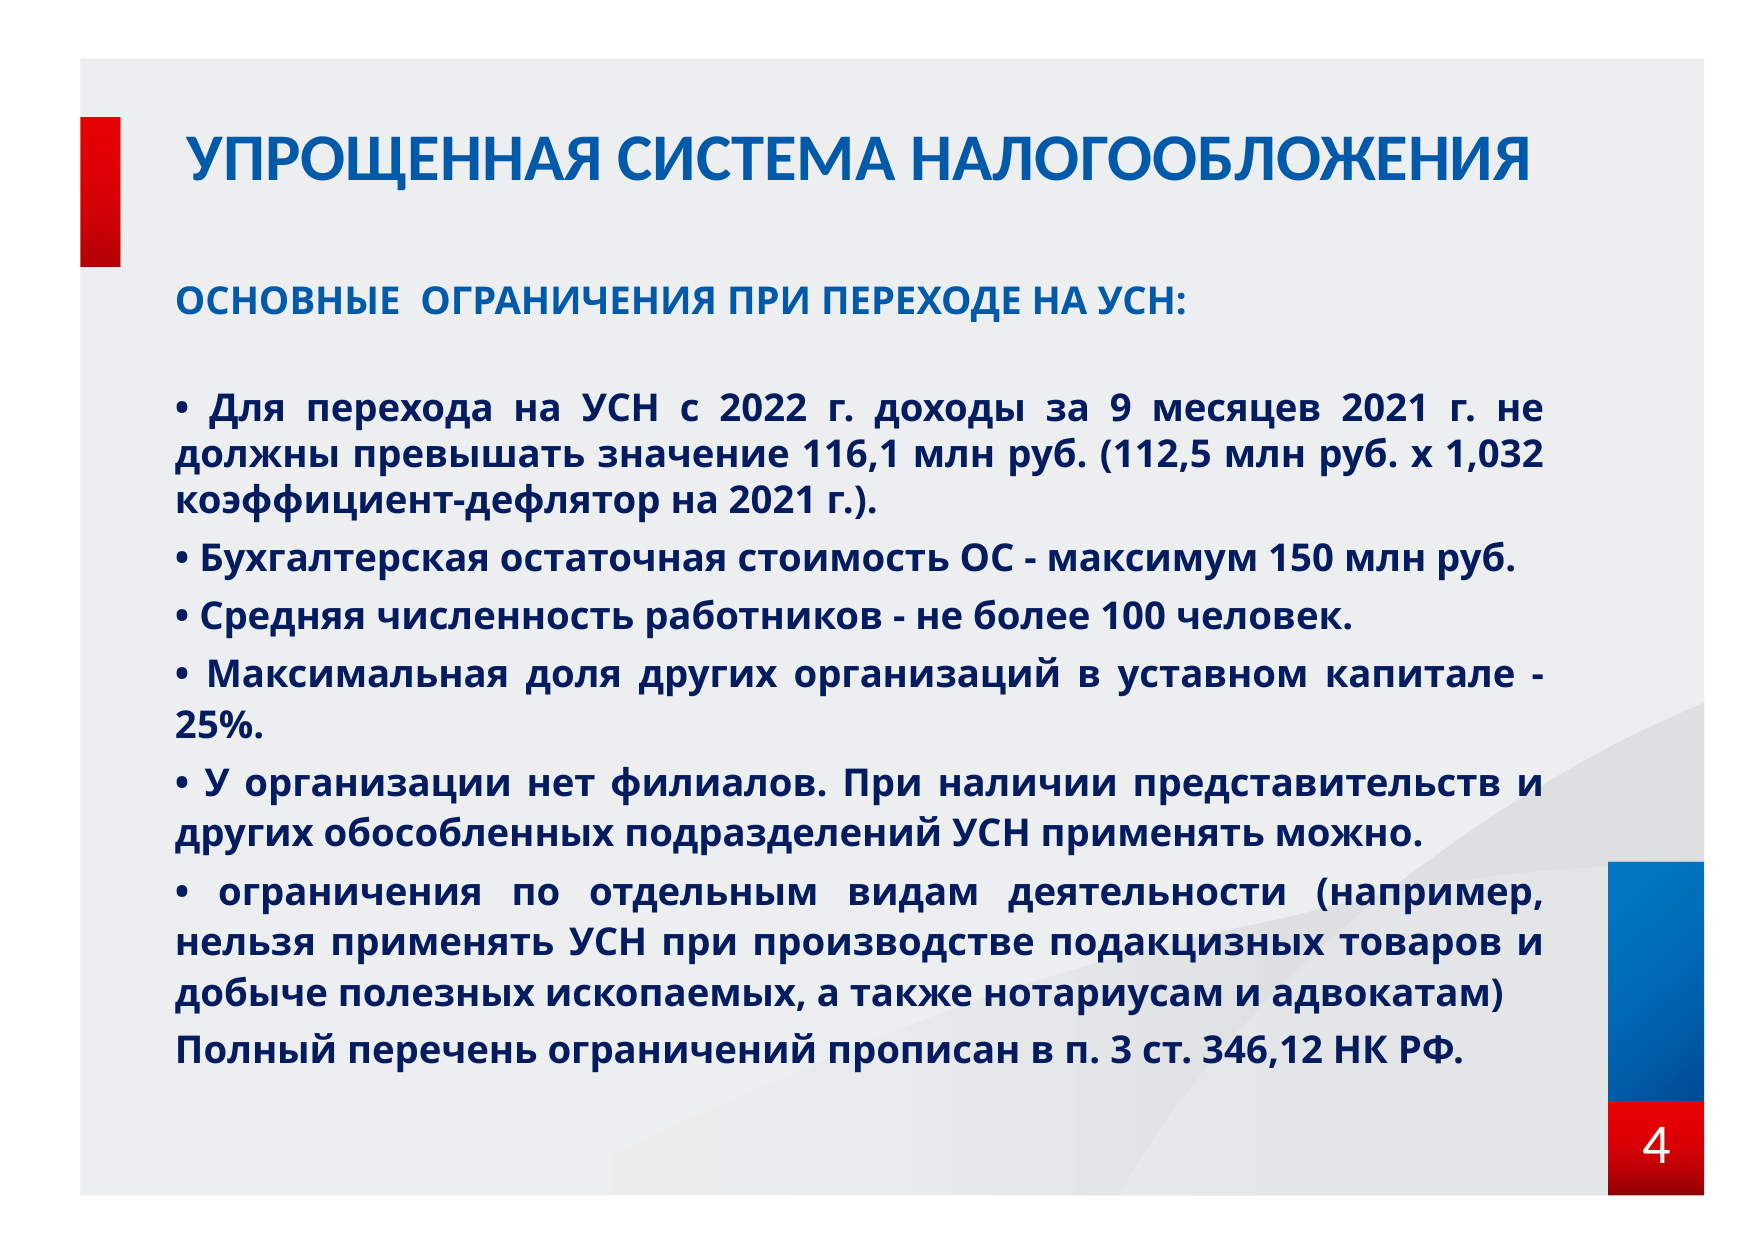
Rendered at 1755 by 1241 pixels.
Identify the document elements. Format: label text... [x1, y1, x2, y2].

picture [0, 0, 1754, 1240]
title УПРОЩЕННАЯ СИСТЕМА НАЛОГООБЛОЖЕНИЯ [157, 76, 1563, 207]
slide_number 4 [1596, 1092, 1716, 1207]
list ОСНОВНЫЕ ОГРАНИЧЕНИЯ ПРИ ПЕРЕХОДЕ НА УСН: • Для перехода на УСН с 2022 г. доходы за 9 месяцев 2021 г. не должны превышать значение 116,1 млн руб. (112,5 млн руб. x 1,032 коэффициент-дефлятор на 2021 г.). • Бухгалтерская остаточная стоимость ОС - максимум 150 млн руб. • Средняя численность работников - не более 100 человек. • Максимальная доля других организаций в уставном капитале - 25%. • У организации нет филиалов. При наличии представительств и других обособленных подразделений УСН применять можно. • ограничения по отдельным видам деятельности (например, нельзя применять УСН при производстве подакцизных товаров и добыче полезных ископаемых, а также нотариусам и адвокатам) Полный перечень ограничений прописан в п. 3 ст. 346,12 НК РФ. [157, 218, 1563, 1164]
